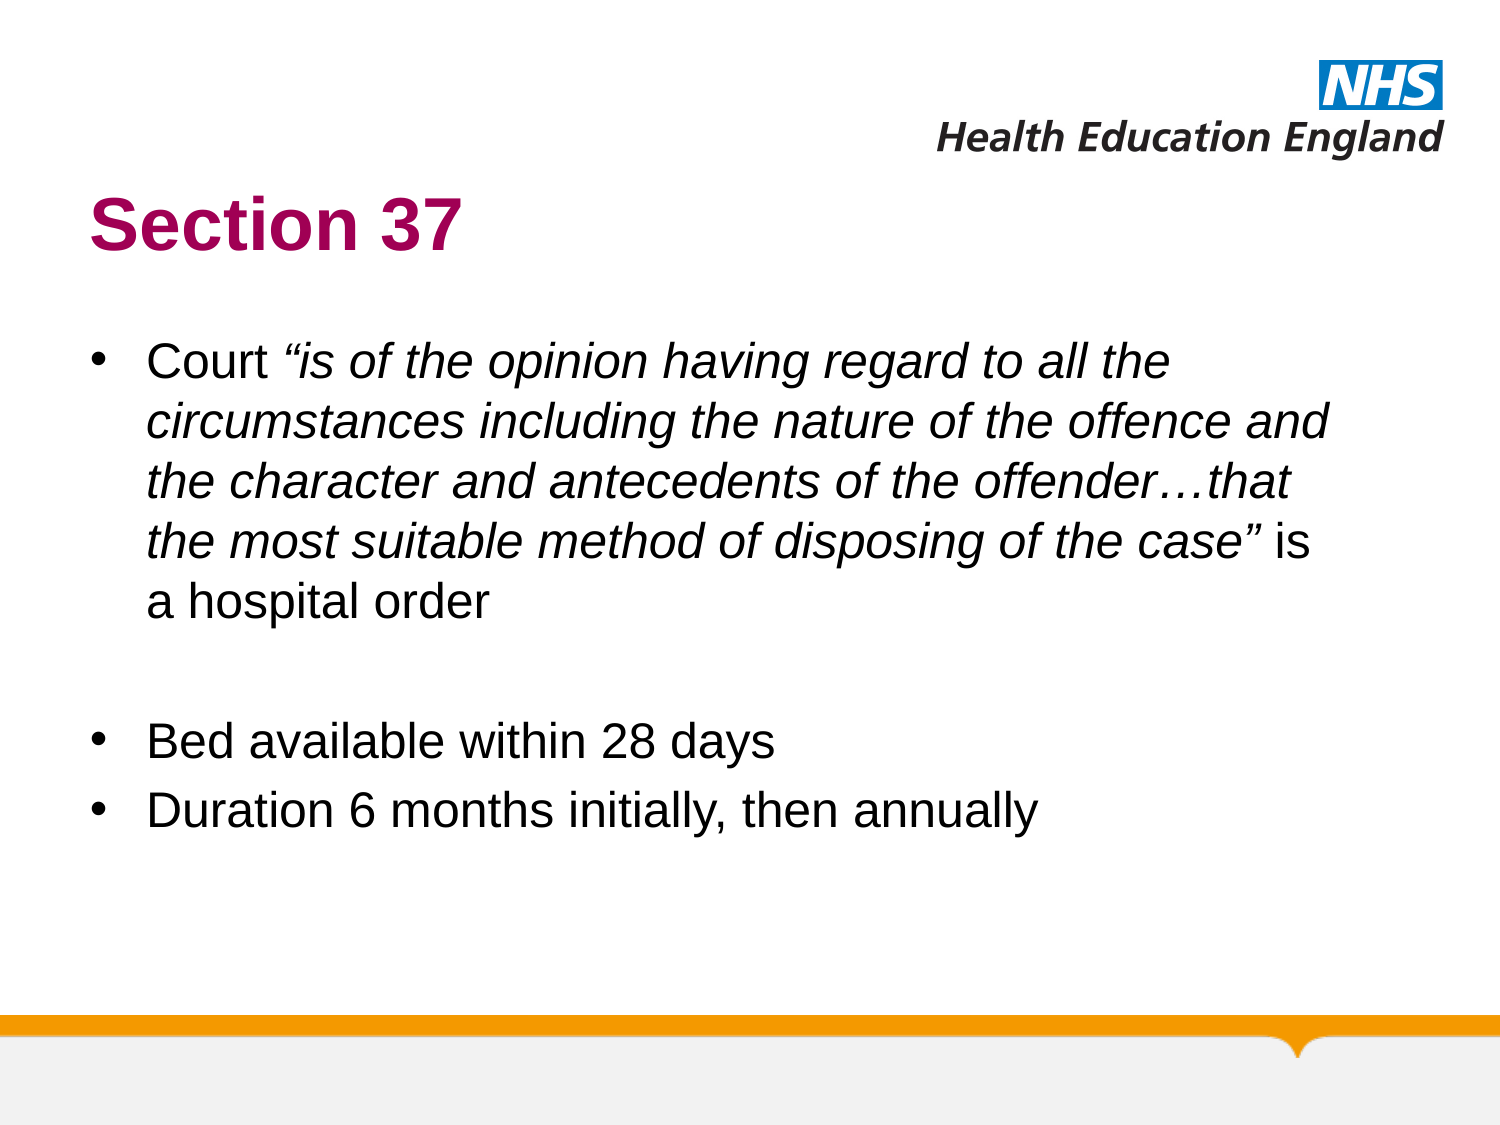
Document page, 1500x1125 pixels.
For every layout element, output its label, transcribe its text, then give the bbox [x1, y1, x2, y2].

picture [936, 59, 1445, 161]
list Court “is of the opinion having regard to all the circumstances including the nature of the offence and the character and antecedents of the offender…that the most suitable method of disposing of the case” is a hospital order Bed available within 28 days Duration 6 months initially, then annually [75, 320, 1361, 931]
title Section 37 [75, 168, 1350, 280]
